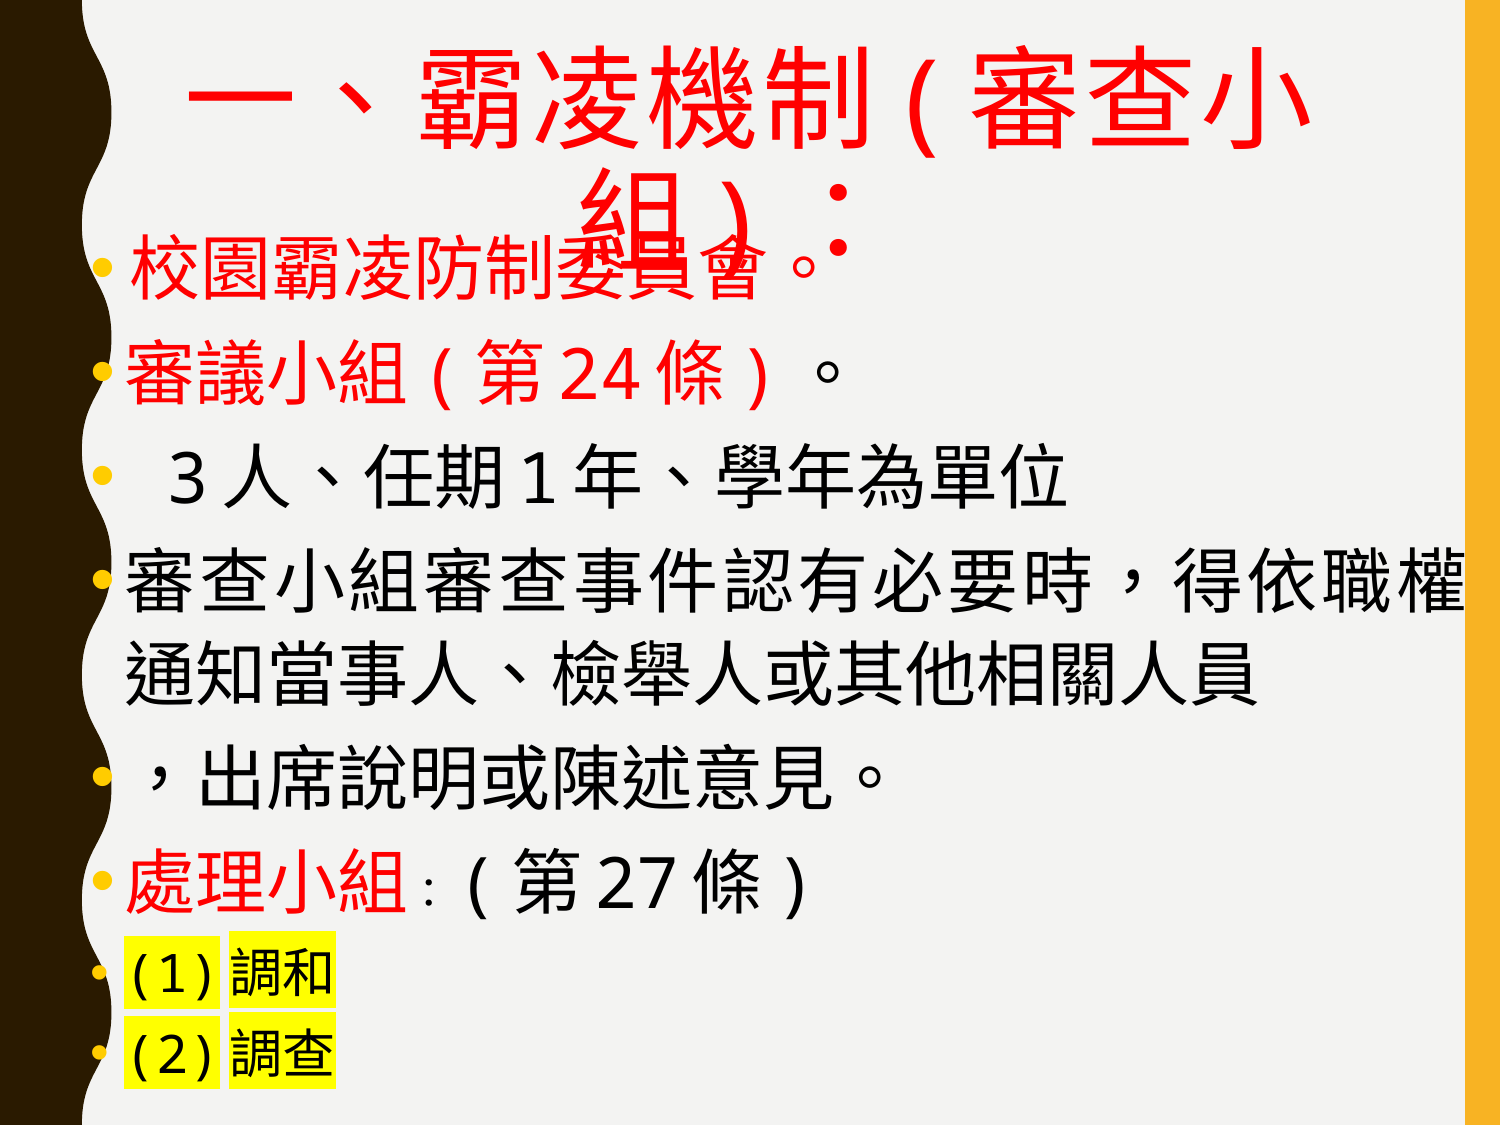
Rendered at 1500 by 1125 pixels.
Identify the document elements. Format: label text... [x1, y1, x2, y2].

list 校園霸凌防制委員會。 審議小組(第24條)。 3人、任期1年、學年為單位 審查小組審查事件認有必要時，得依職權通知當事人、檢舉人或其他相關人員 ，出席說明或陳述意見。 處理小組：(第27條) (1)調和 (2)調查 [75, 208, 1483, 1094]
title 一、霸凌機制(審查小組)： [75, 35, 1425, 208]
